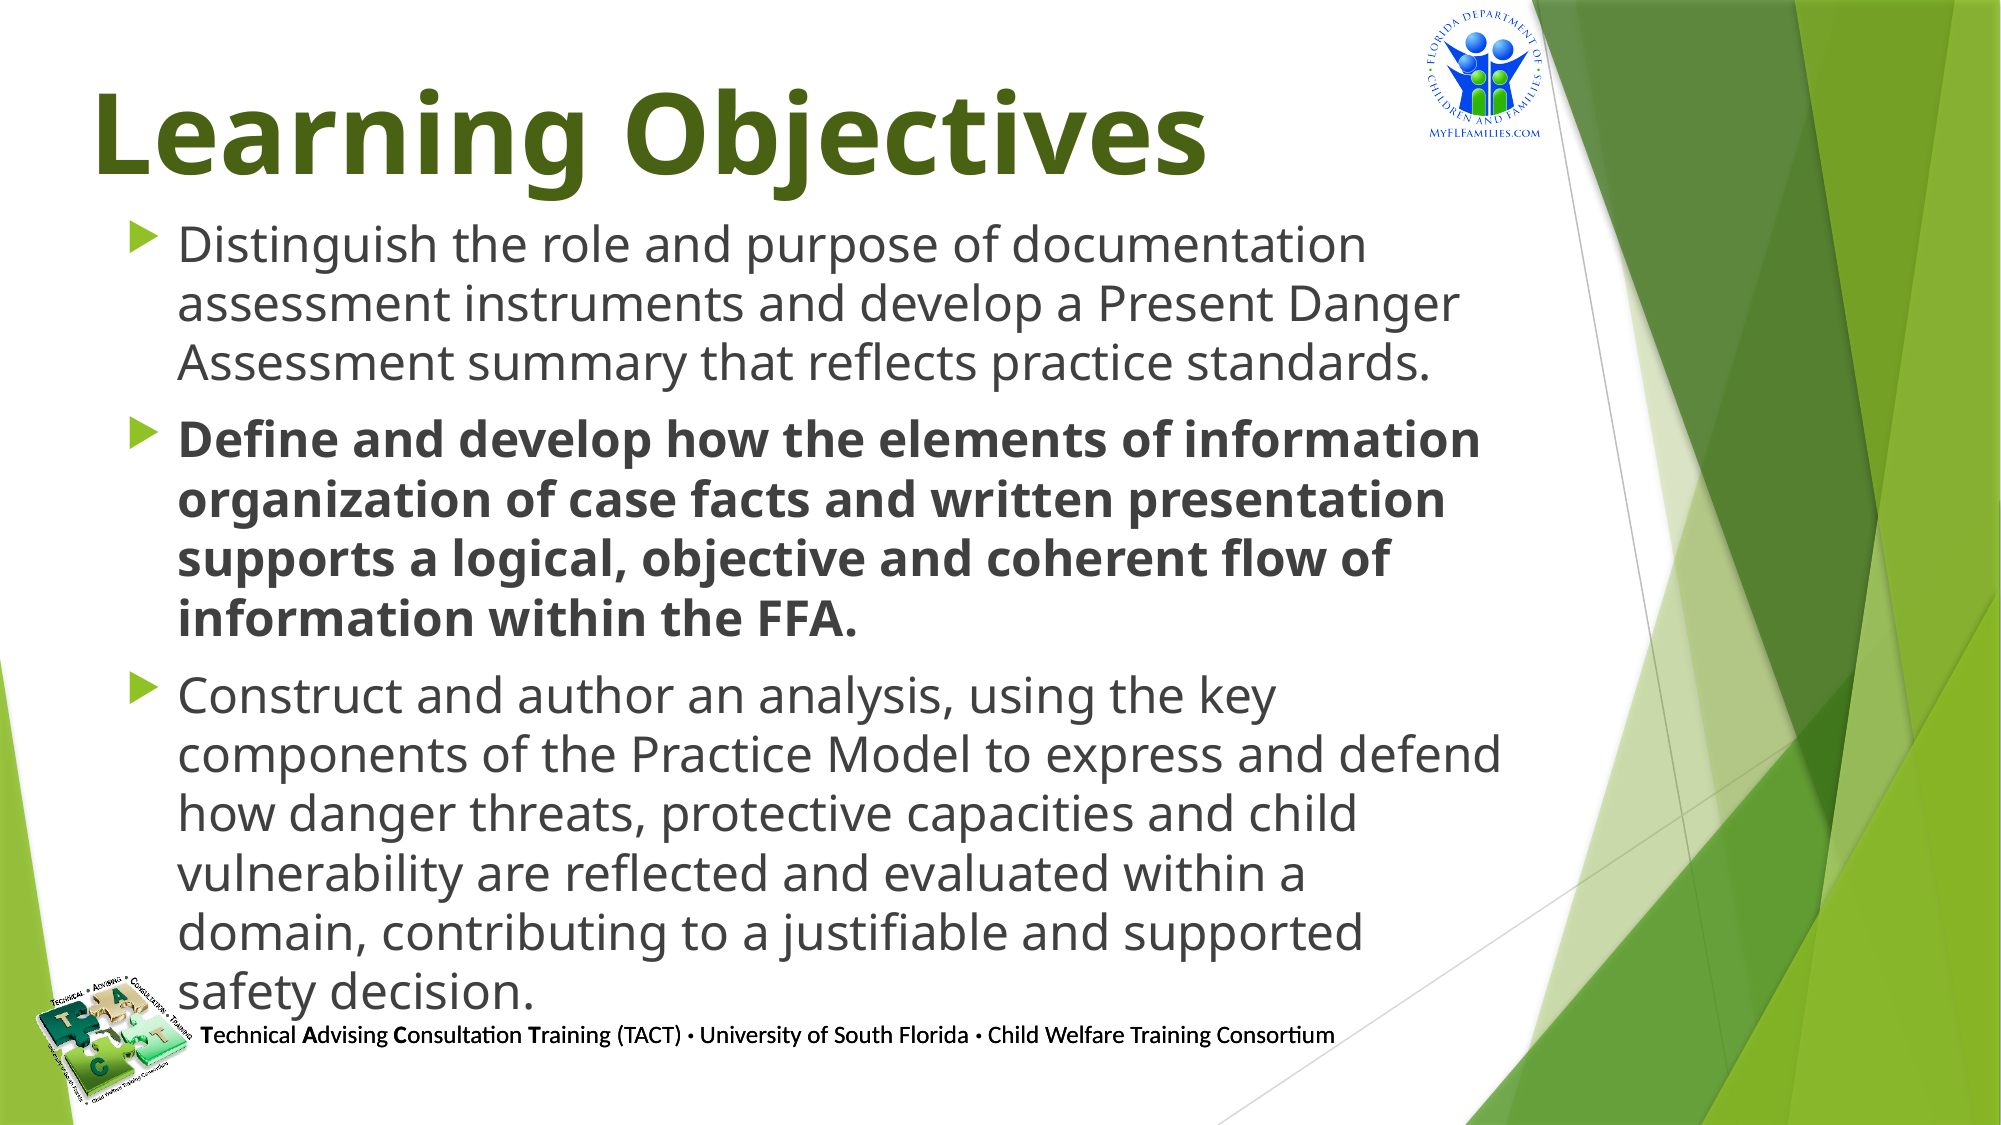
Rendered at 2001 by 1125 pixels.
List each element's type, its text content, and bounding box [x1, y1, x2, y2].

title Learning Objectives [74, 54, 1485, 272]
text_box Technical Advising Consultation Training (TACT) · University of South Florida · Child Welfare Training Consortium [204, 1010, 1836, 1056]
picture [31, 968, 200, 1109]
list Distinguish the role and purpose of documentation assessment instruments and develop a Present Danger Assessment summary that reflects practice standards. Define and develop how the elements of information organization of case facts and written presentation supports a logical, objective and coherent flow of information within the FFA. Construct and author an analysis, using the key components of the Practice Model to express and defend how danger threats, protective capacities and child vulnerability are reflected and evaluated within a domain, contributing to a justifiable and supported safety decision. [111, 205, 1522, 1010]
picture [1427, 9, 1543, 138]
